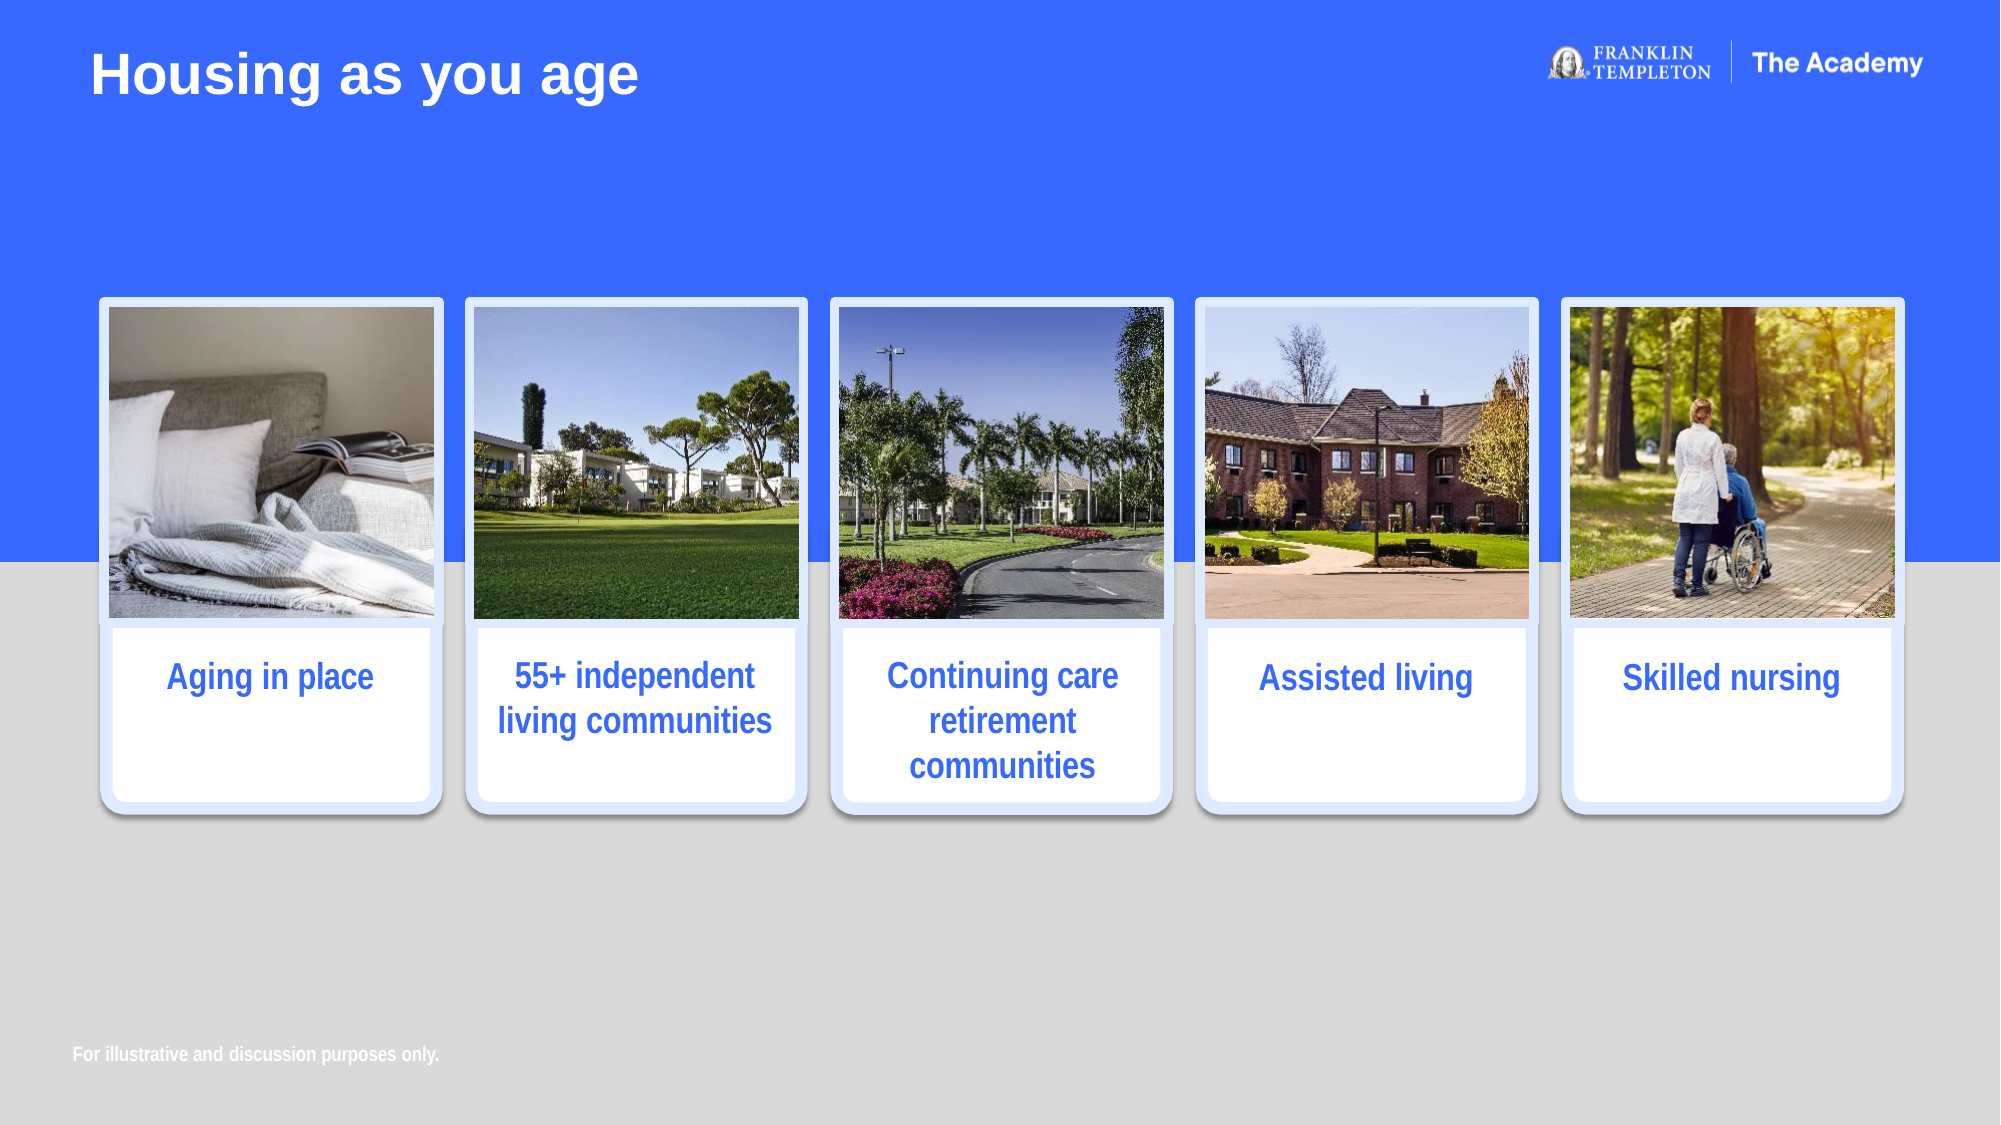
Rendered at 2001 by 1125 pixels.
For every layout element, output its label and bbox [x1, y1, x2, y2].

text_box [0, 0, 2000, 1125]
text_box [829, 297, 1192, 830]
text_box [464, 297, 827, 830]
text_box [1194, 297, 1913, 830]
text_box [99, 297, 462, 830]
text_box [1524, 26, 1947, 629]
